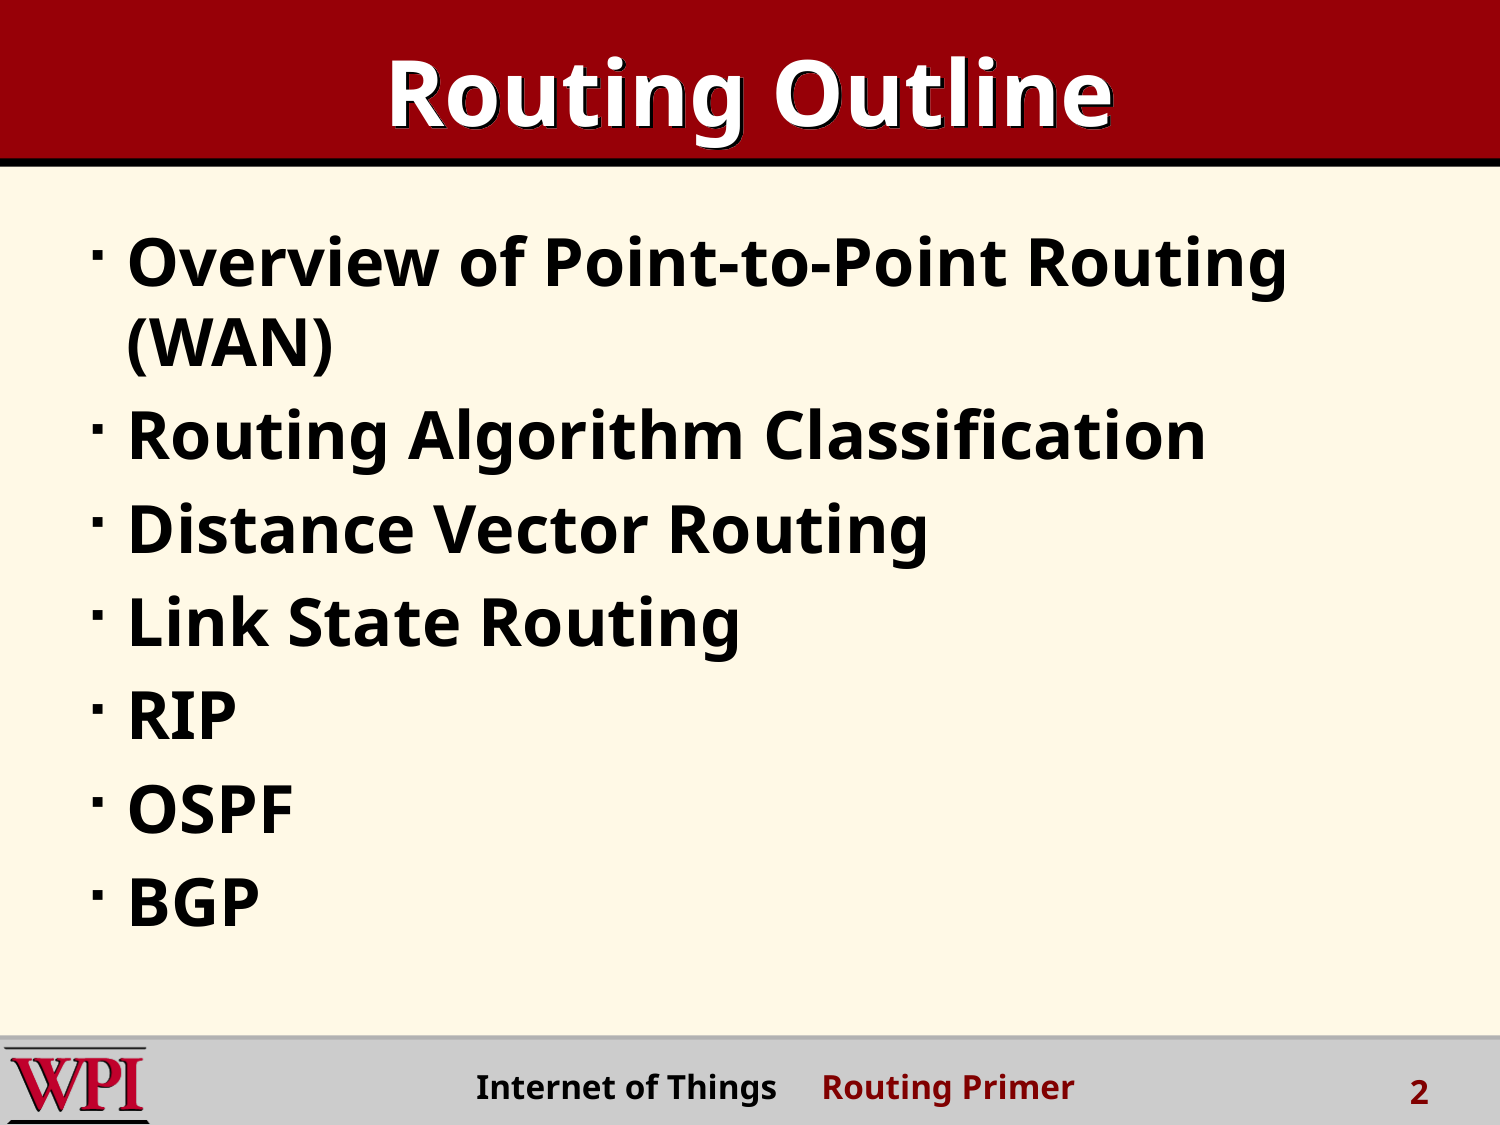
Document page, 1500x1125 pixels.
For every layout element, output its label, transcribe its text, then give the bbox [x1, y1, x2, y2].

picture [0, 167, 1500, 1035]
picture [0, 1040, 1500, 1125]
picture [0, 0, 1500, 158]
title Routing Outline [29, 18, 1471, 150]
slide_number 2 [1344, 1063, 1495, 1102]
list Overview of Point-to-Point Routing (WAN) Routing Algorithm Classification Distance Vector Routing Link State Routing RIP OSPF BGP [74, 212, 1426, 1001]
